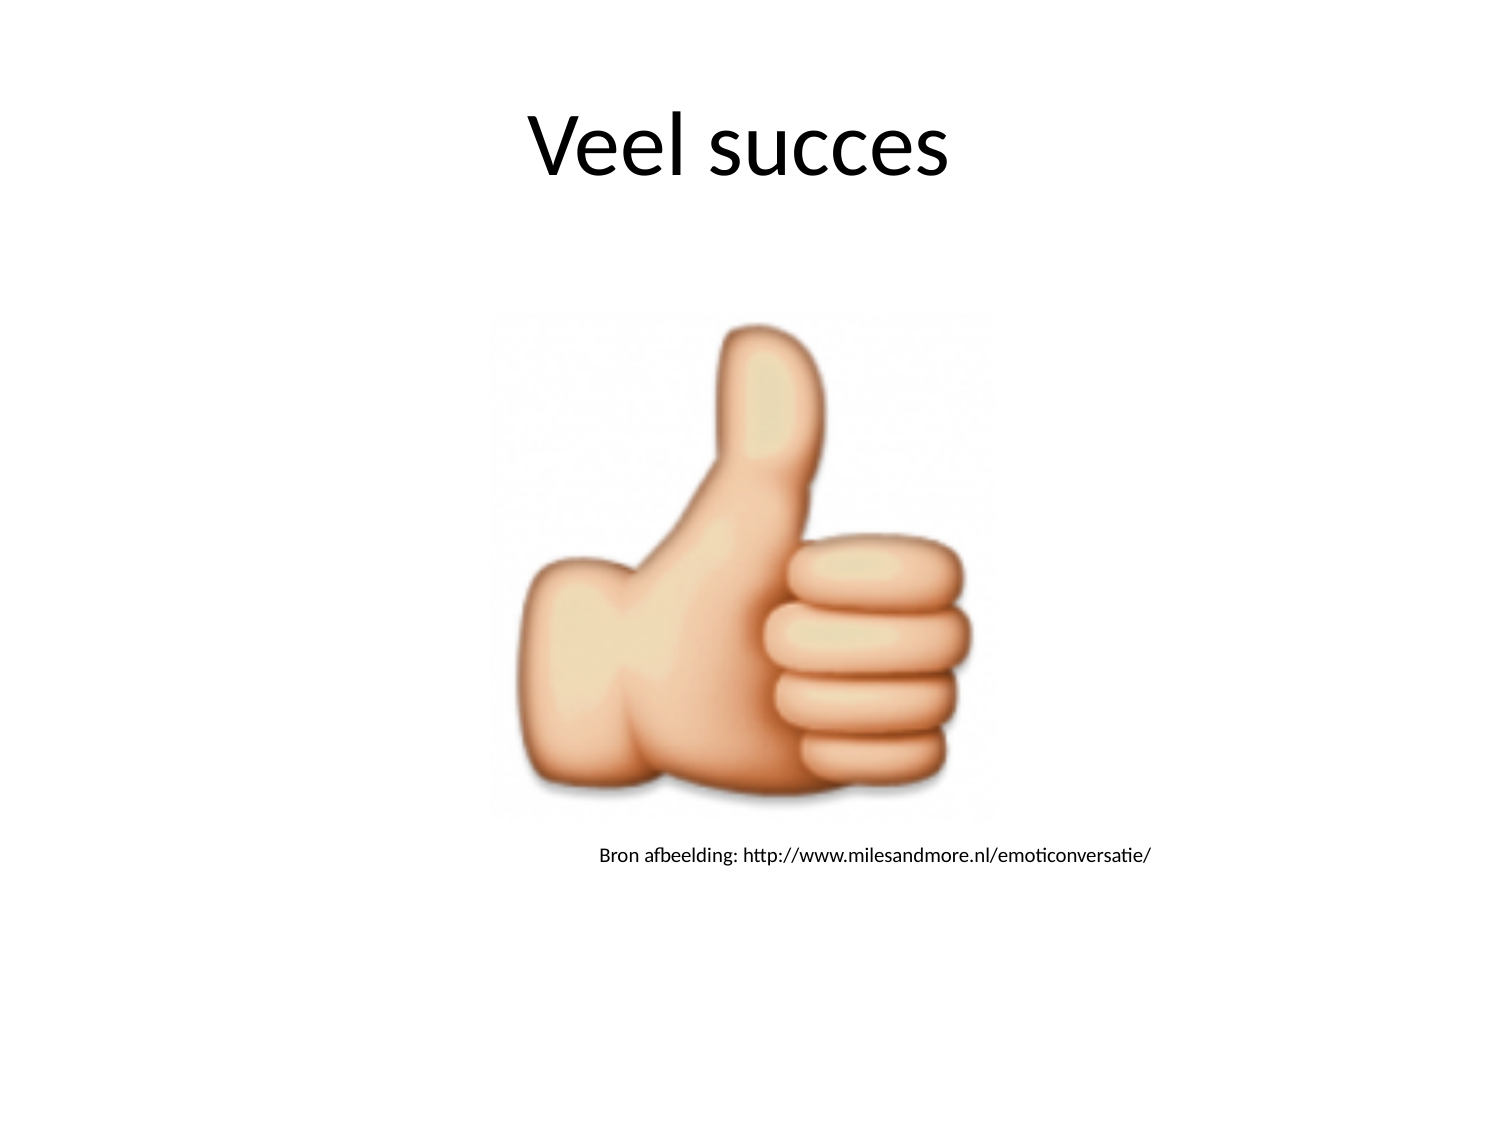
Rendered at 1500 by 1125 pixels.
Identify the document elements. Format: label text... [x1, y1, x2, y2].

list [489, 314, 998, 823]
text_box Bron afbeelding: http://www.milesandmore.nl/emoticonversatie/ [584, 834, 1335, 874]
title Veel succes [75, 45, 1425, 233]
